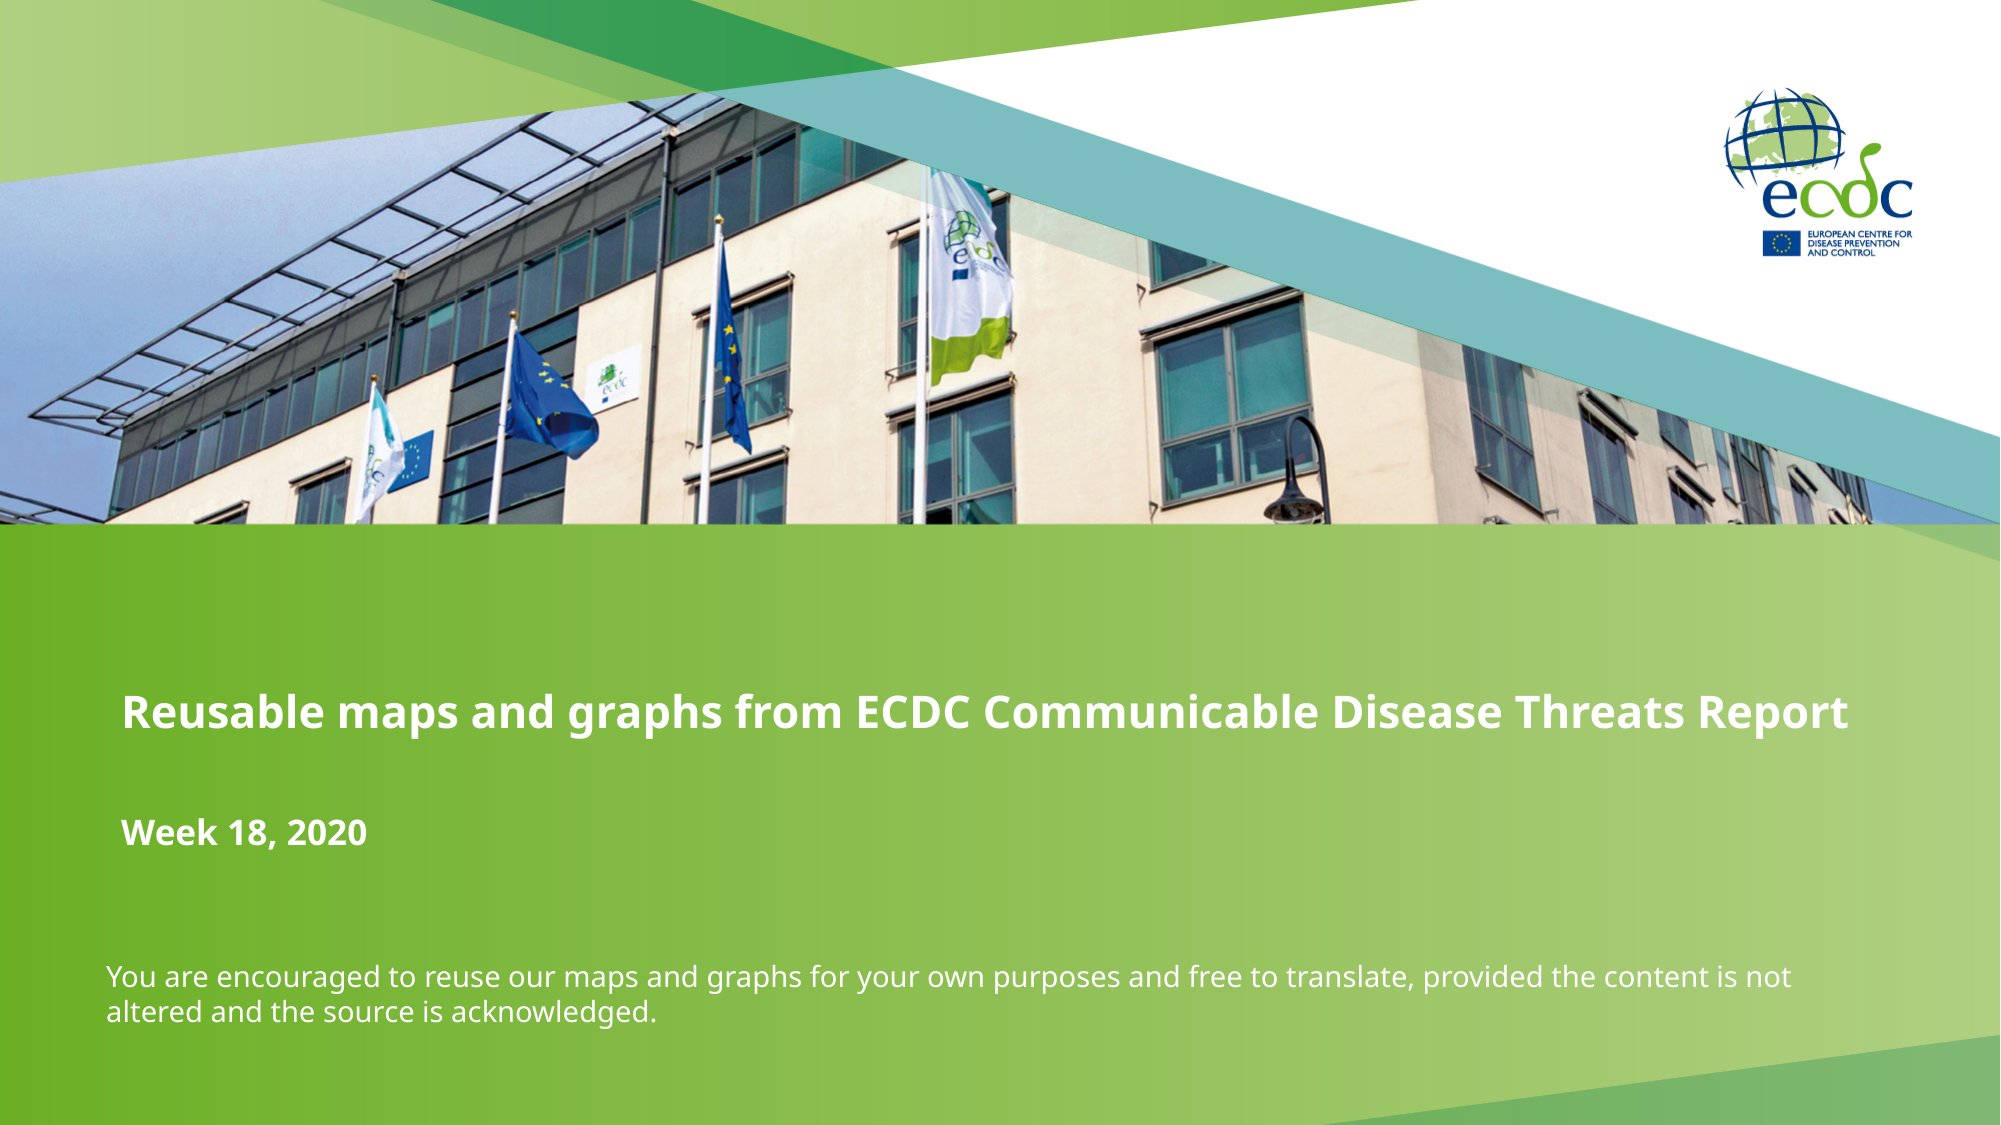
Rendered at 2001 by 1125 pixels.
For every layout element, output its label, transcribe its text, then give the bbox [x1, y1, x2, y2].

picture [0, 0, 2001, 1125]
text_box You are encouraged to reuse our maps and graphs for your own purposes and free to translate, provided the content is not altered and the source is acknowledged. [106, 938, 1890, 1029]
title Reusable maps and graphs from ECDC Communicable Disease Threats Report Week 18, 2020 [106, 678, 1878, 907]
